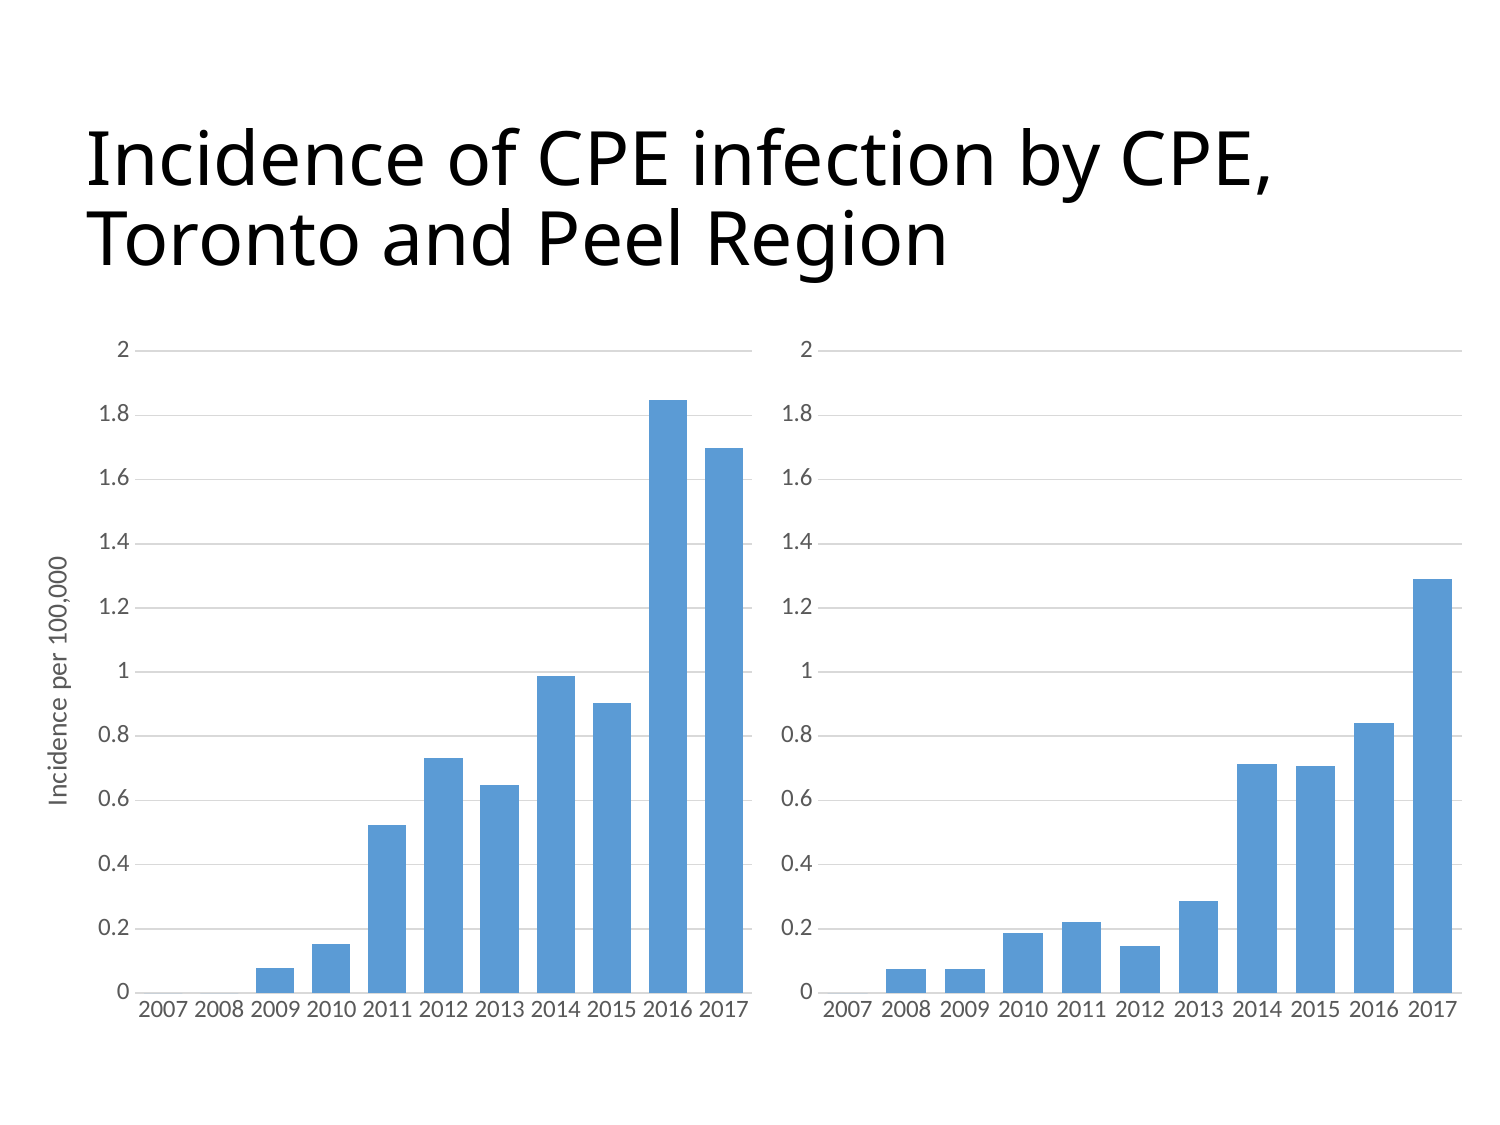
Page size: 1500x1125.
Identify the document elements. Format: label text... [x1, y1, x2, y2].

chart [9, 324, 1476, 1039]
title Incidence of CPE infection by CPE, Toronto and Peel Region [71, 92, 1439, 310]
